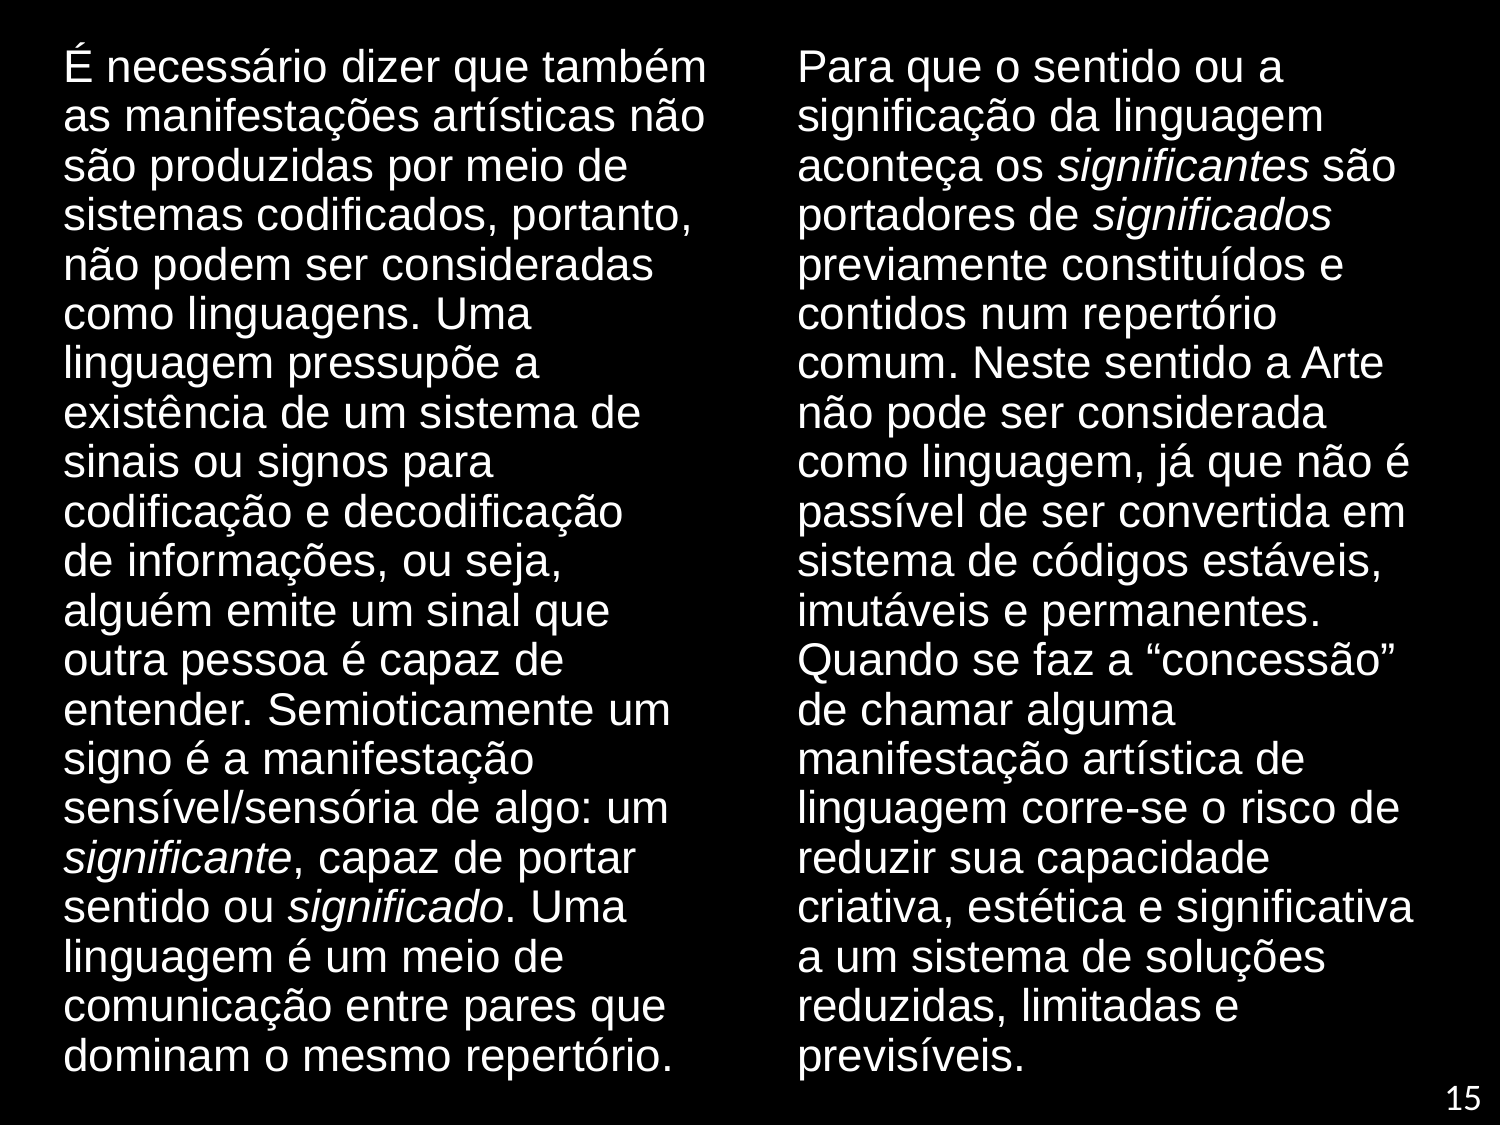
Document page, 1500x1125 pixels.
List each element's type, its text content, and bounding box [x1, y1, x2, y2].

text_box 15 [1429, 1065, 1498, 1125]
title É necessário dizer que também as manifestações artísticas não são produzidas por meio de sistemas codificados, portanto, não podem ser consideradas como linguagens. Uma linguagem pressupõe a existência de um sistema de sinais ou signos para codificação e decodificação de informações, ou seja, alguém emite um sinal que outra pessoa é capaz de entender. Semioticamente um signo é a manifestação sensível/sensória de algo: um significante, capaz de portar sentido ou significado. Uma linguagem é um meio de comunicação entre pares que dominam o mesmo repertório. [48, 35, 730, 1082]
text_box Para que o sentido ou a significação da linguagem aconteça os significantes são portadores de significados previamente constituídos e contidos num repertório comum. Neste sentido a Arte não pode ser considerada como linguagem, já que não é passível de ser convertida em sistema de códigos estáveis, imutáveis e permanentes. Quando se faz a “concessão” de chamar alguma manifestação artística de linguagem corre-se o risco de reduzir sua capacidade criativa, estética e significativa a um sistema de soluções reduzidas, limitadas e previsíveis. [782, 35, 1453, 1082]
